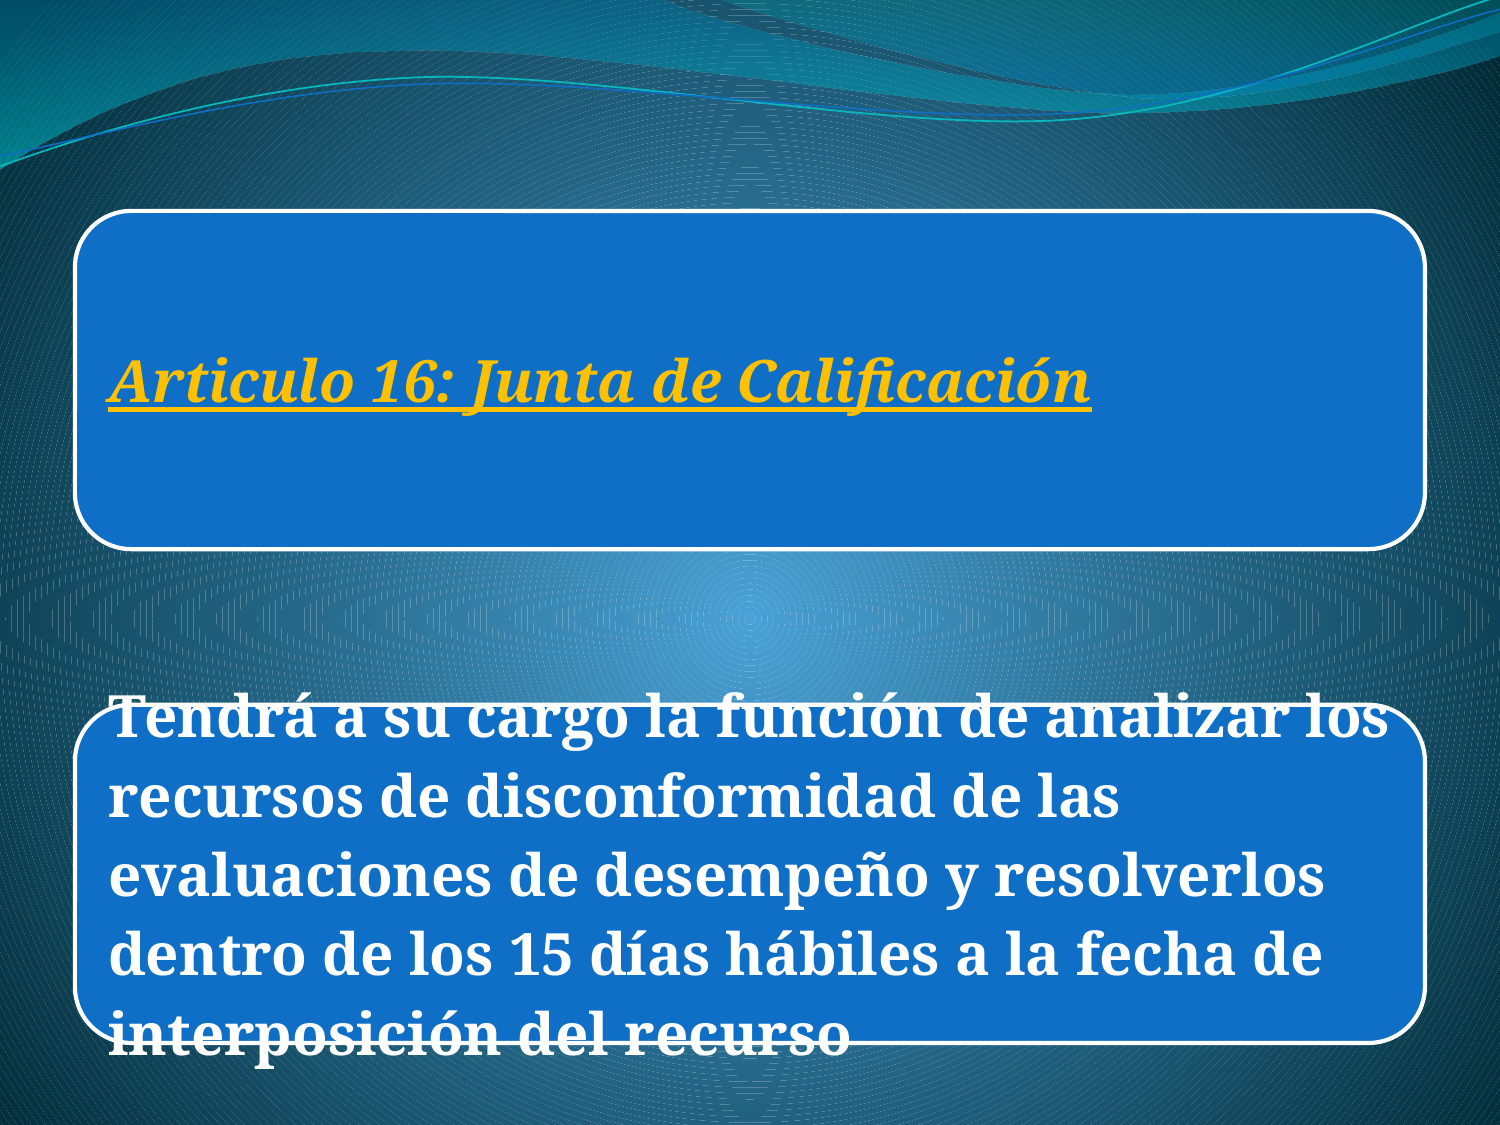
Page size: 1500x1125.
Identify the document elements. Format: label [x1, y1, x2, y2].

list [74, 210, 1426, 1044]
